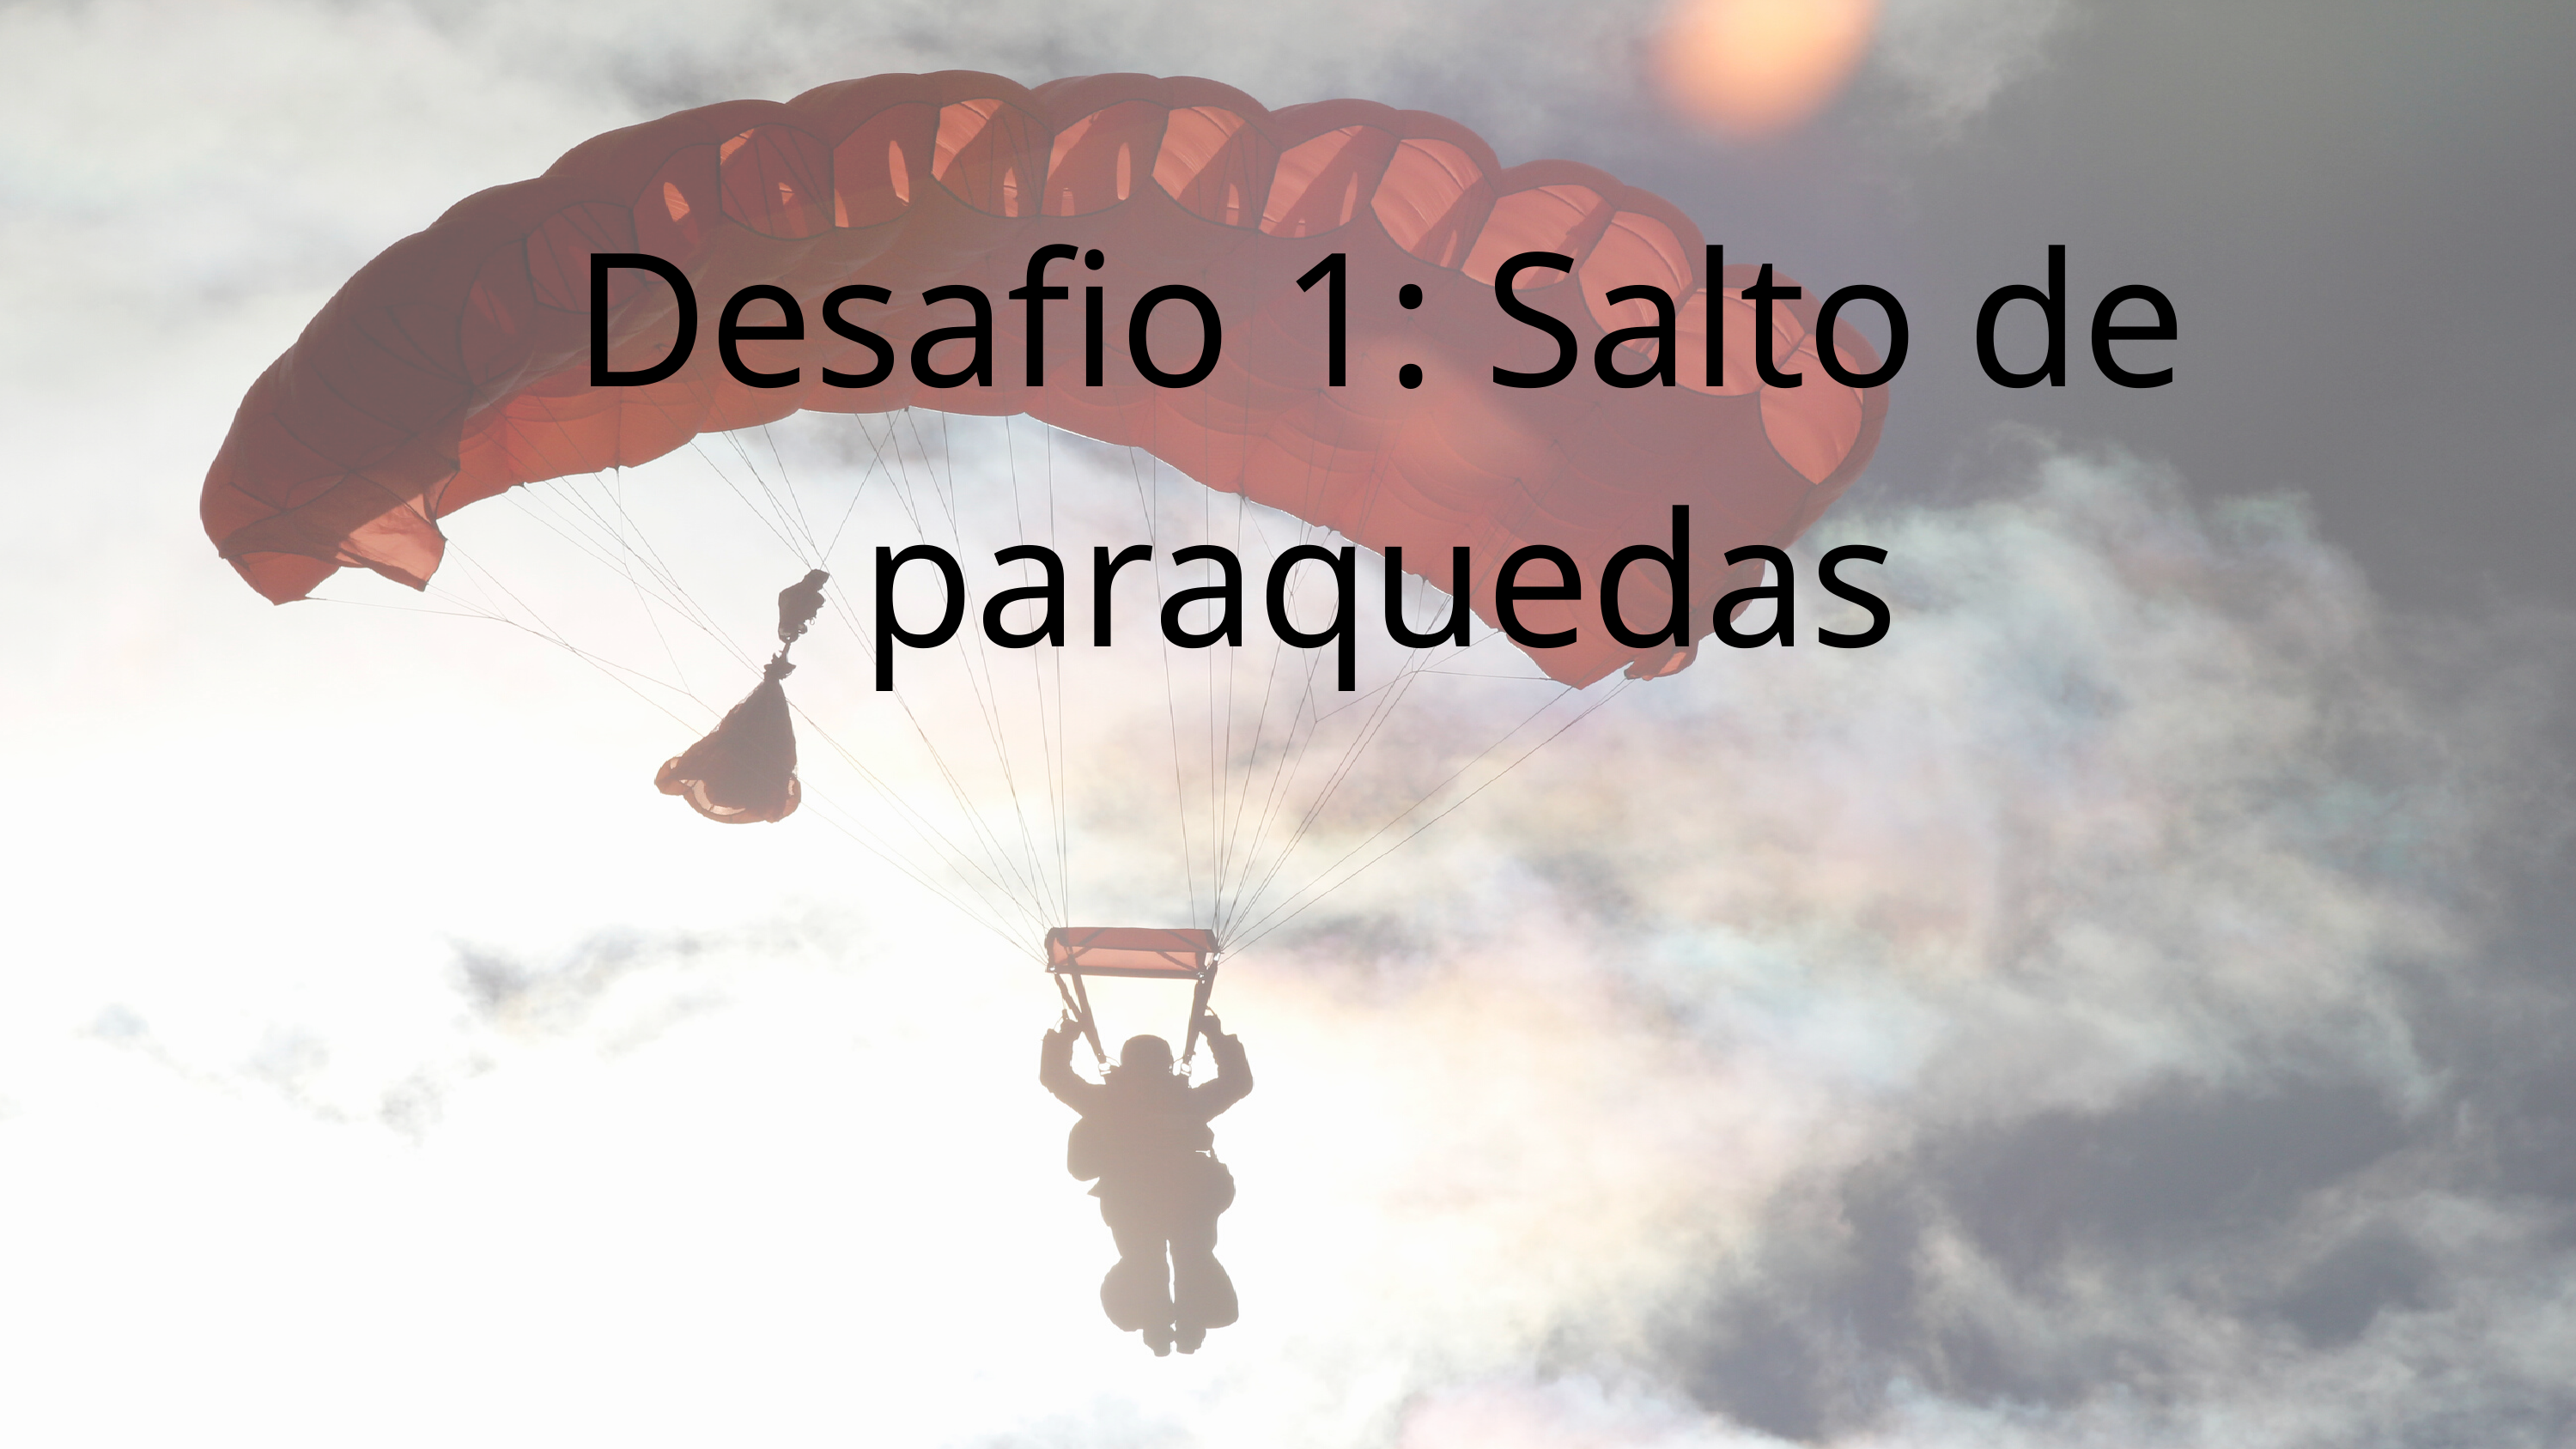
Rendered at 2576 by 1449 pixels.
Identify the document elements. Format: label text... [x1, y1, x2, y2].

text_box Desafio 1: Salto de paraquedas [275, 163, 2485, 684]
